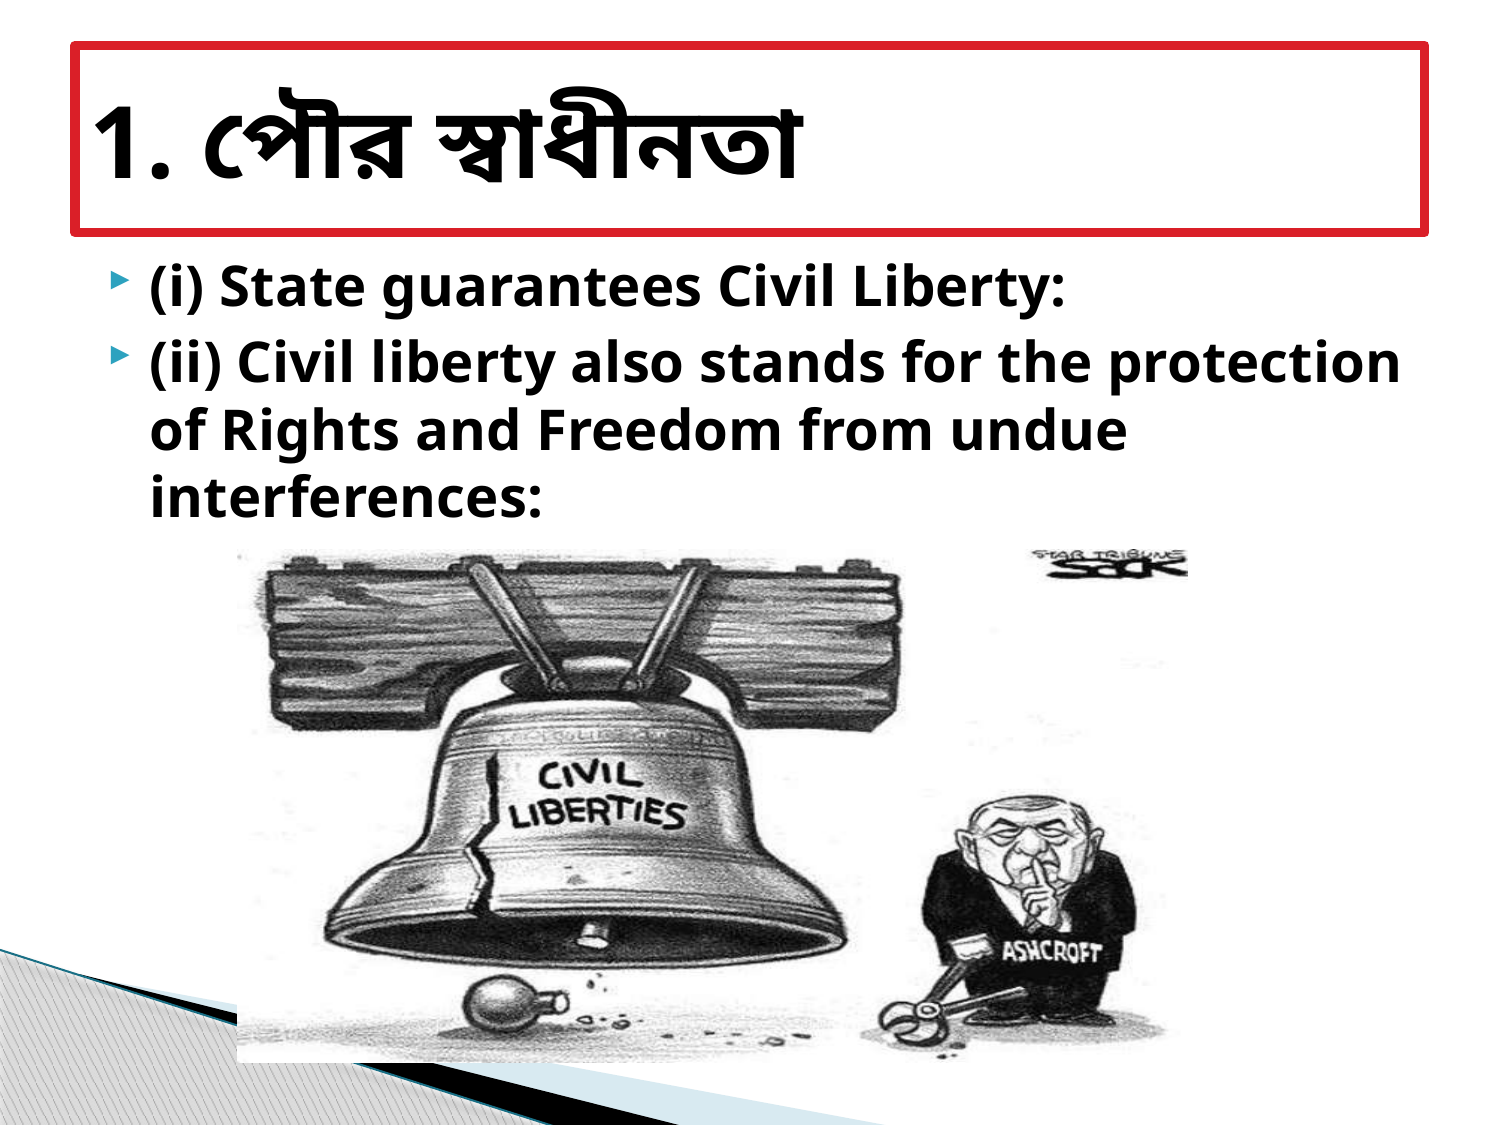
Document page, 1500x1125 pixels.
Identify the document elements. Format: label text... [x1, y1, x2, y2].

title 1. পৌর স্বাধীনতা [70, 41, 1429, 237]
picture [237, 549, 1188, 1063]
list (i) State guarantees Civil Liberty: (ii) Civil liberty also stands for the protection of Rights and Freedom from undue interferences: [75, 243, 1425, 986]
